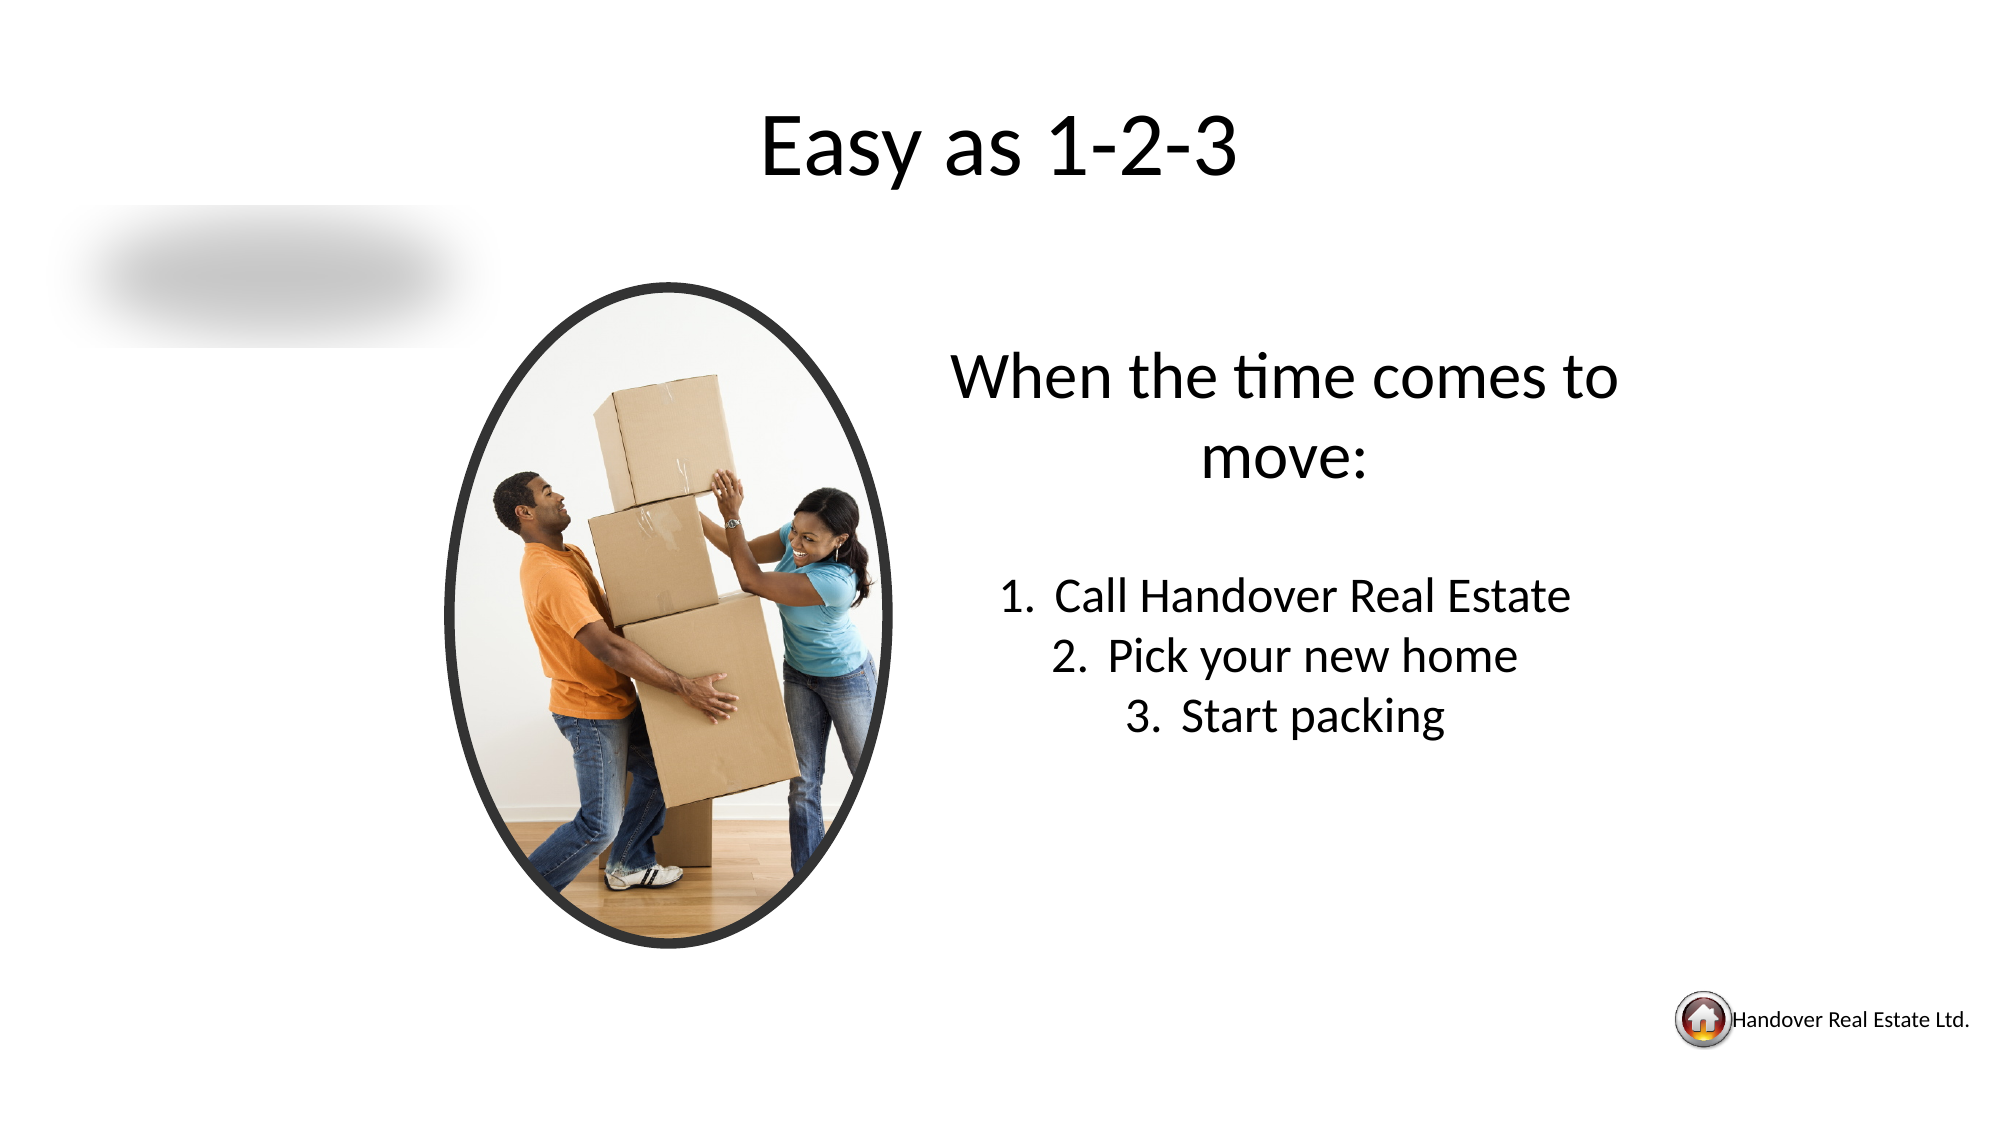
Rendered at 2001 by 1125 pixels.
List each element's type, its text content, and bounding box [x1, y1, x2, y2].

picture [449, 287, 888, 944]
title Easy as 1-2-3 [99, 45, 1900, 233]
text_box When the time comes to move: Call Handover Real Estate Pick your new home Start packing [935, 324, 1636, 750]
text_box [1671, 987, 1993, 1051]
